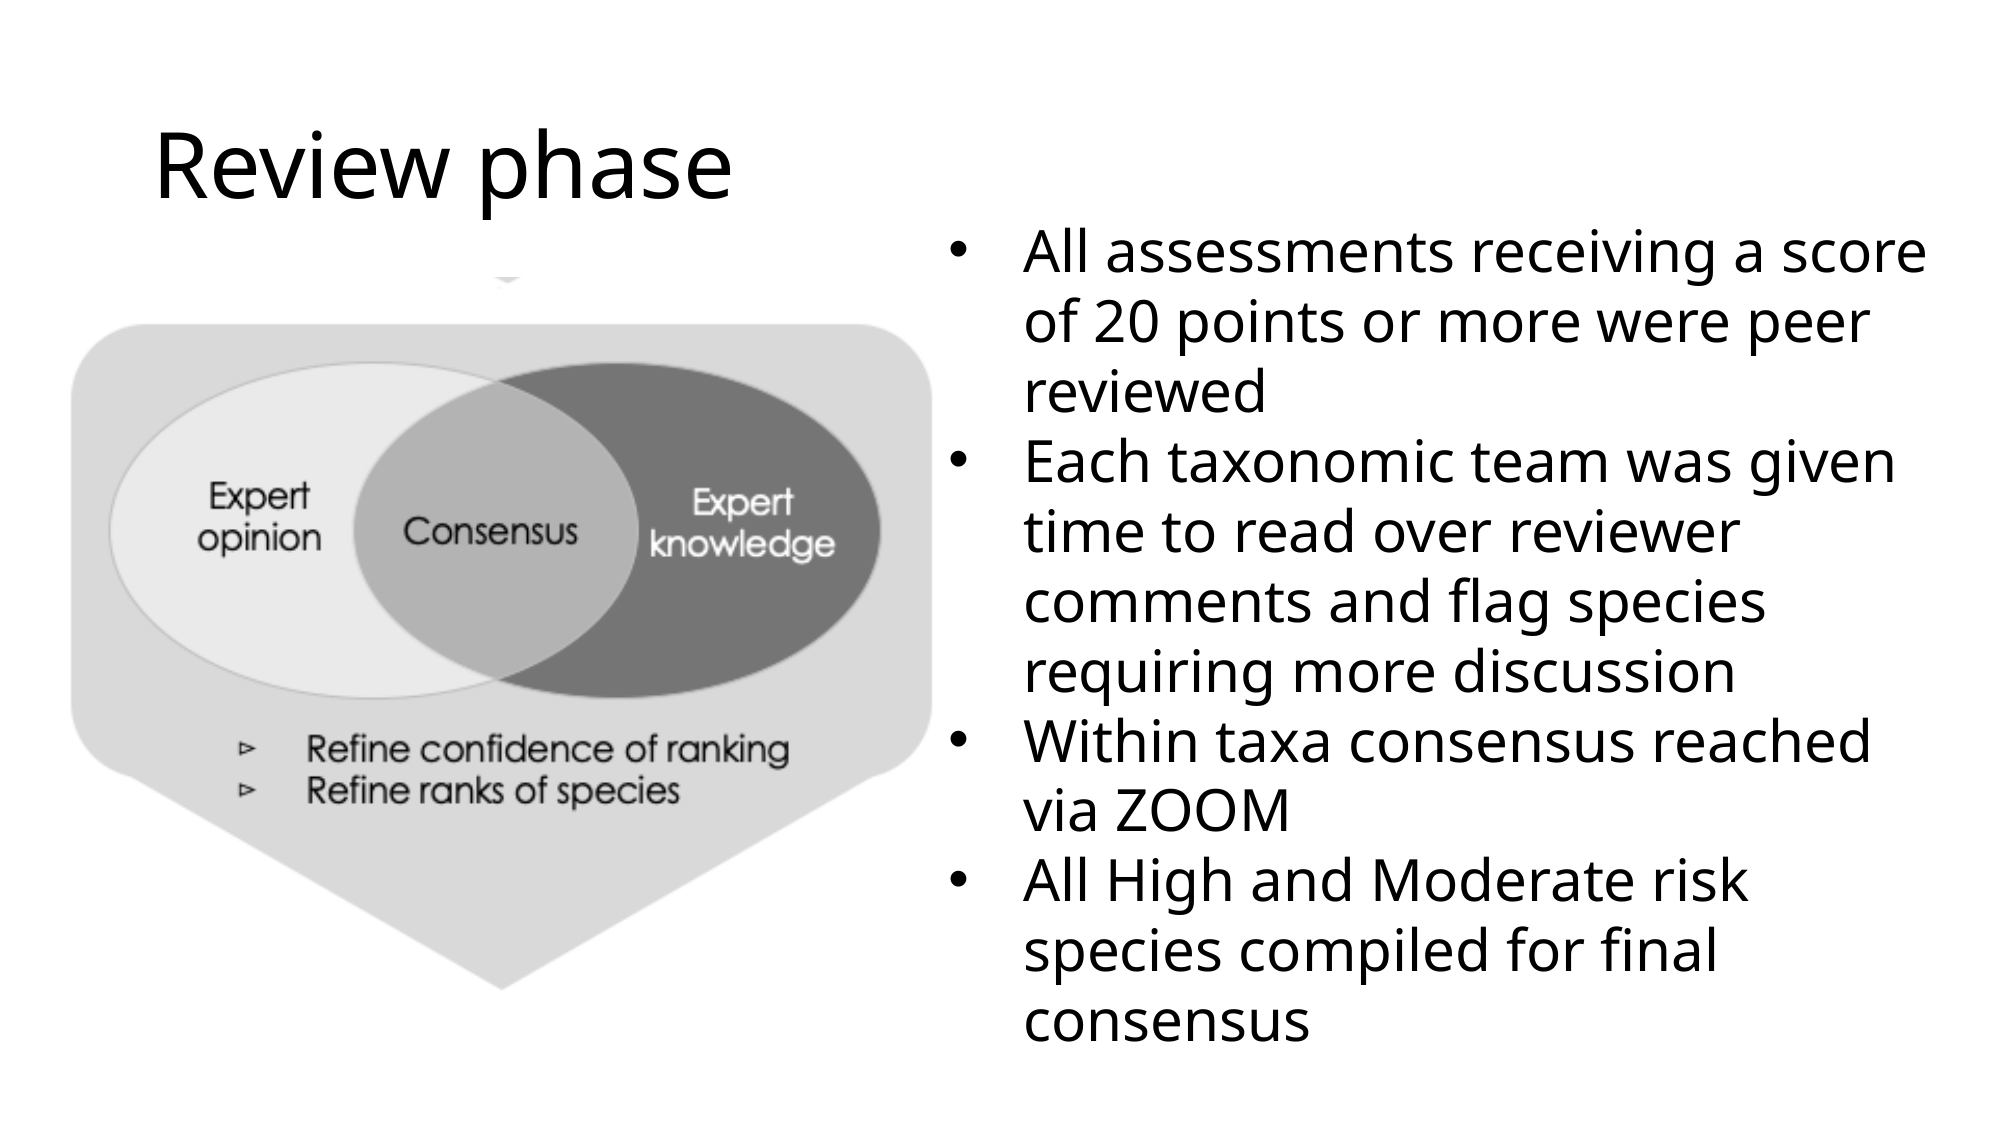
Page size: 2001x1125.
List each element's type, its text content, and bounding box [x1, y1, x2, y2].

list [3, 277, 972, 1030]
text_box All assessments receiving a score of 20 points or more were peer reviewed Each taxonomic team was given time to read over reviewer comments and flag species requiring more discussion Within taxa consensus reached via ZOOM All High and Moderate risk species compiled for final consensus [933, 206, 1977, 1061]
title Review phase [137, 59, 1863, 277]
